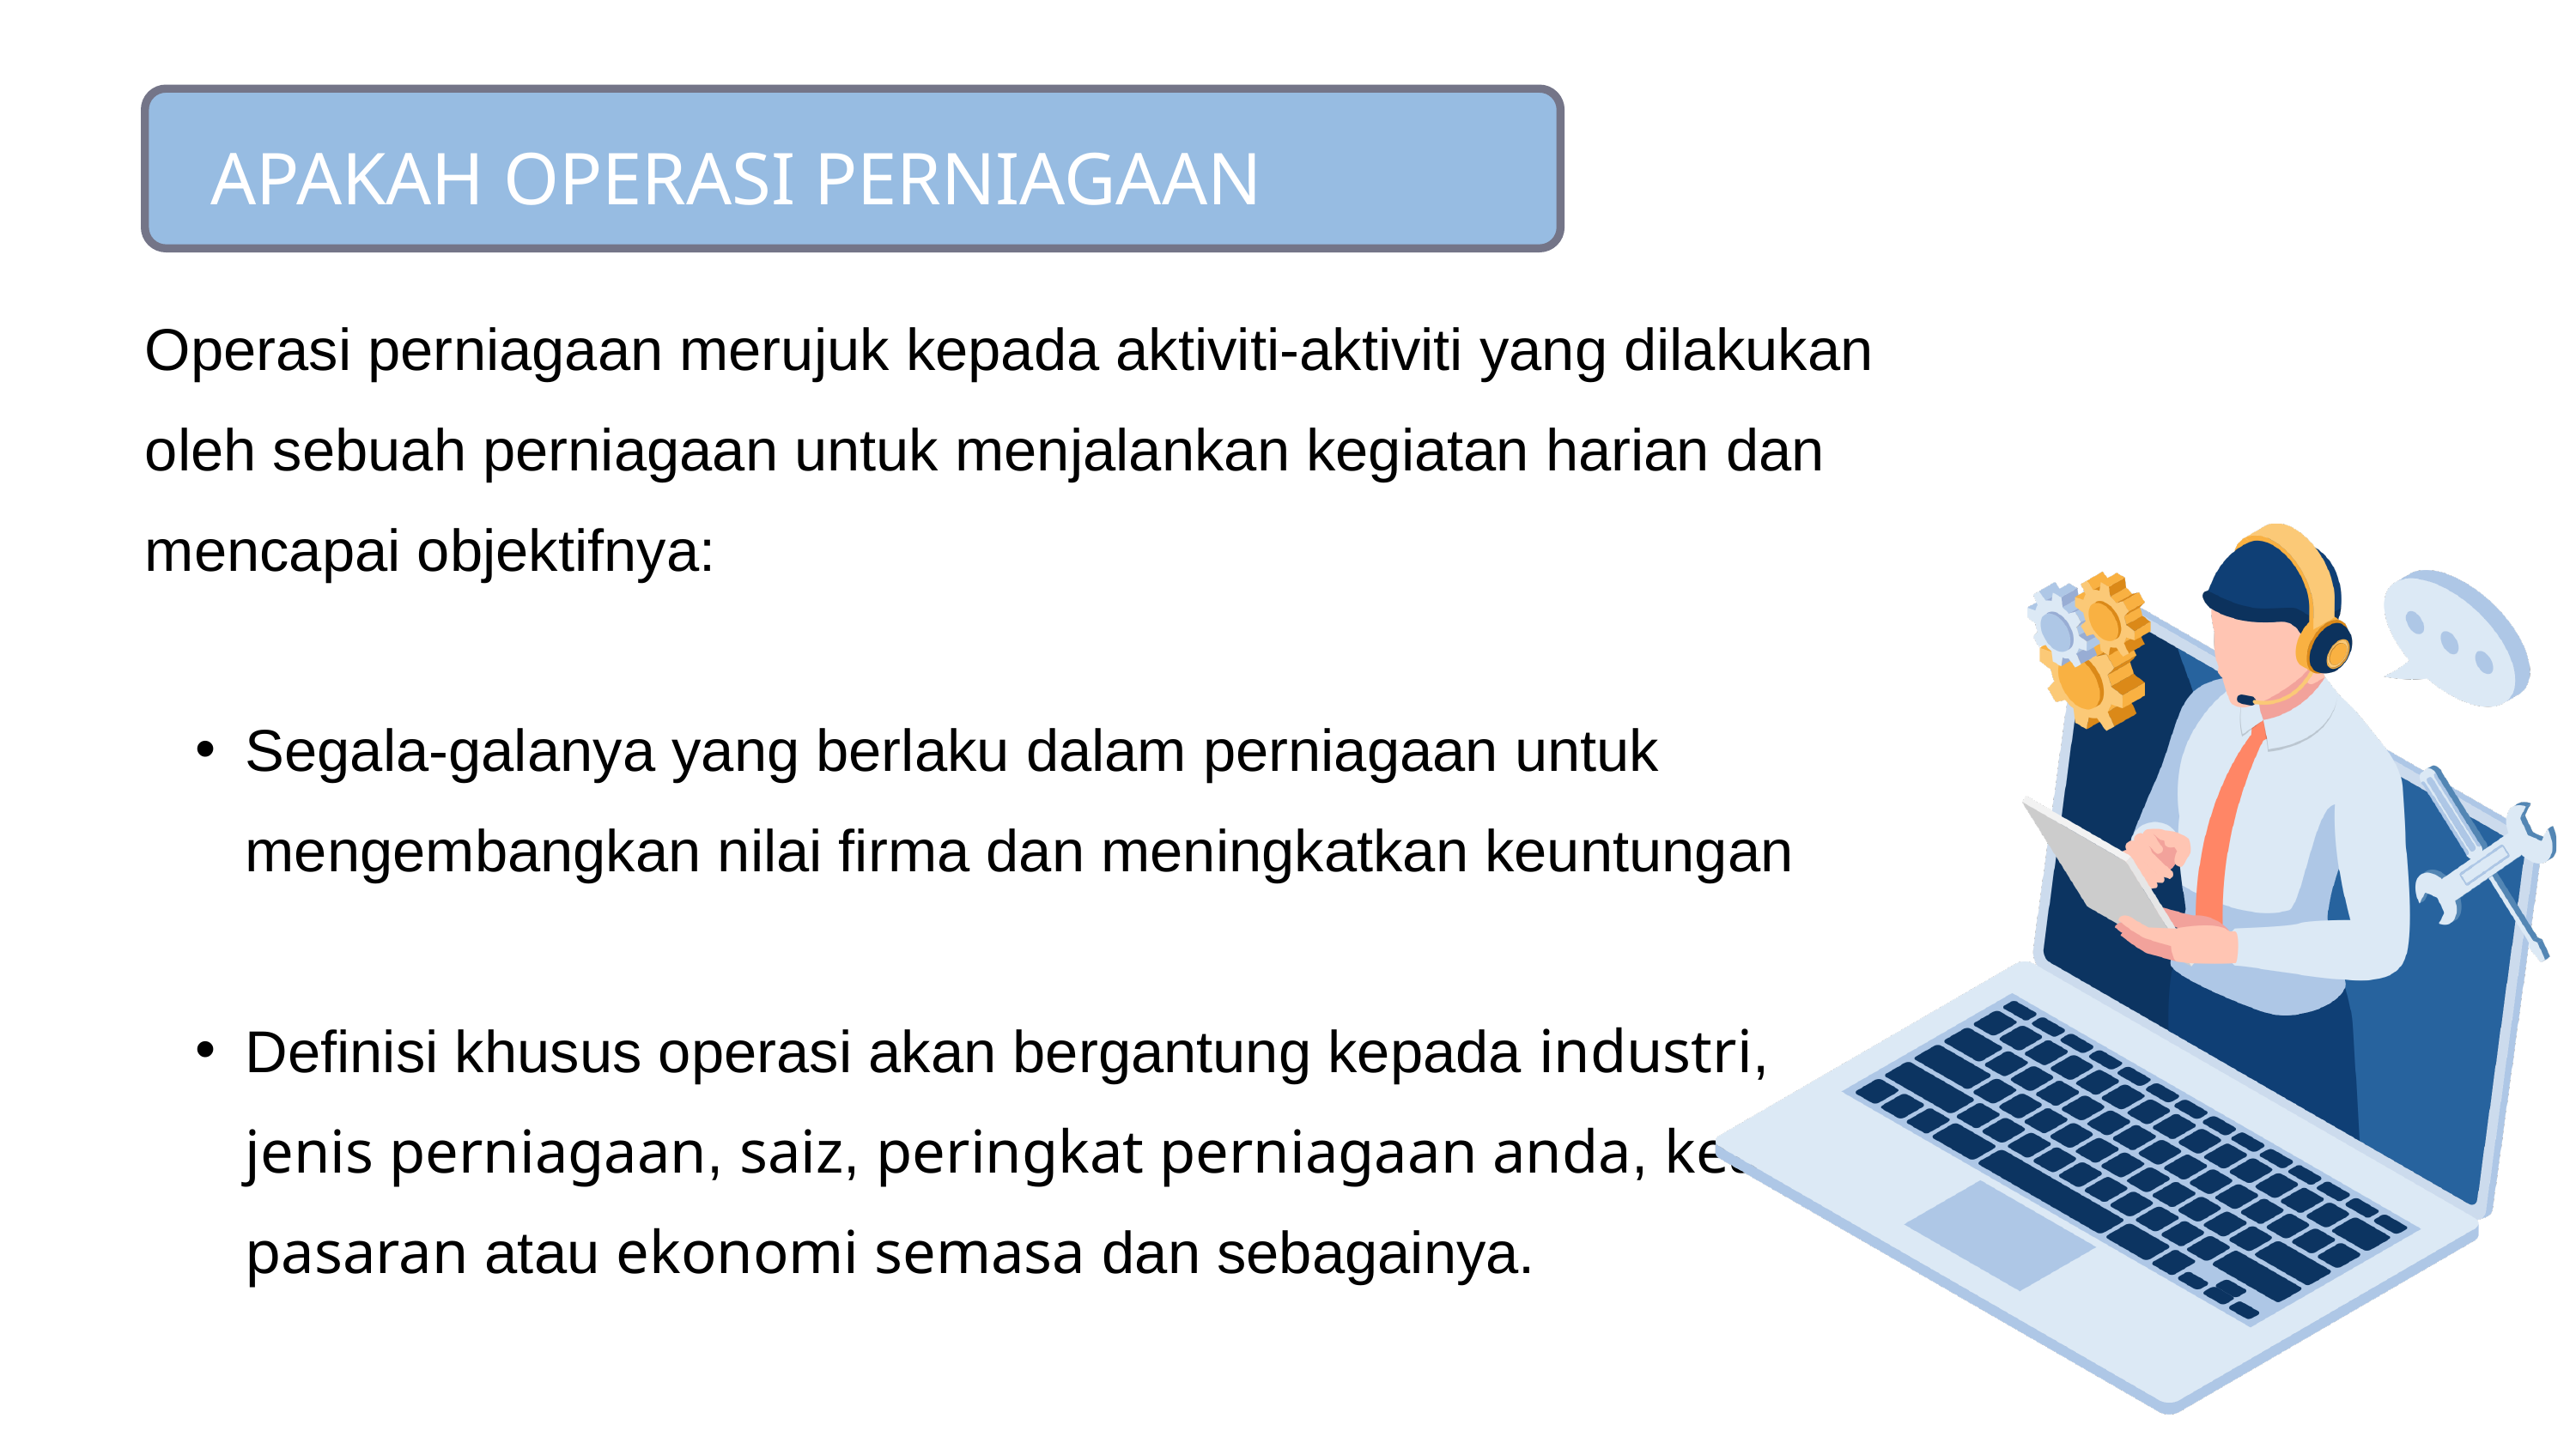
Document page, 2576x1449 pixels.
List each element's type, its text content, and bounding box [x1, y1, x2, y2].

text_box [144, 88, 1561, 249]
text_box Operasi perniagaan merujuk kepada aktiviti-aktiviti yang dilakukan oleh sebuah perniagaan untuk menjalankan kegiatan harian dan mencapai objektifnya: Segala-galanya yang berlaku dalam perniagaan untuk mengembangkan nilai firma dan meningkatkan keuntungan Definisi khusus operasi akan bergantung kepada industri, jenis perniagaan, saiz, peringkat perniagaan anda, keadaan pasaran atau ekonomi semasa dan sebagainya. [144, 282, 1909, 1285]
text_box [1714, 524, 2557, 1415]
